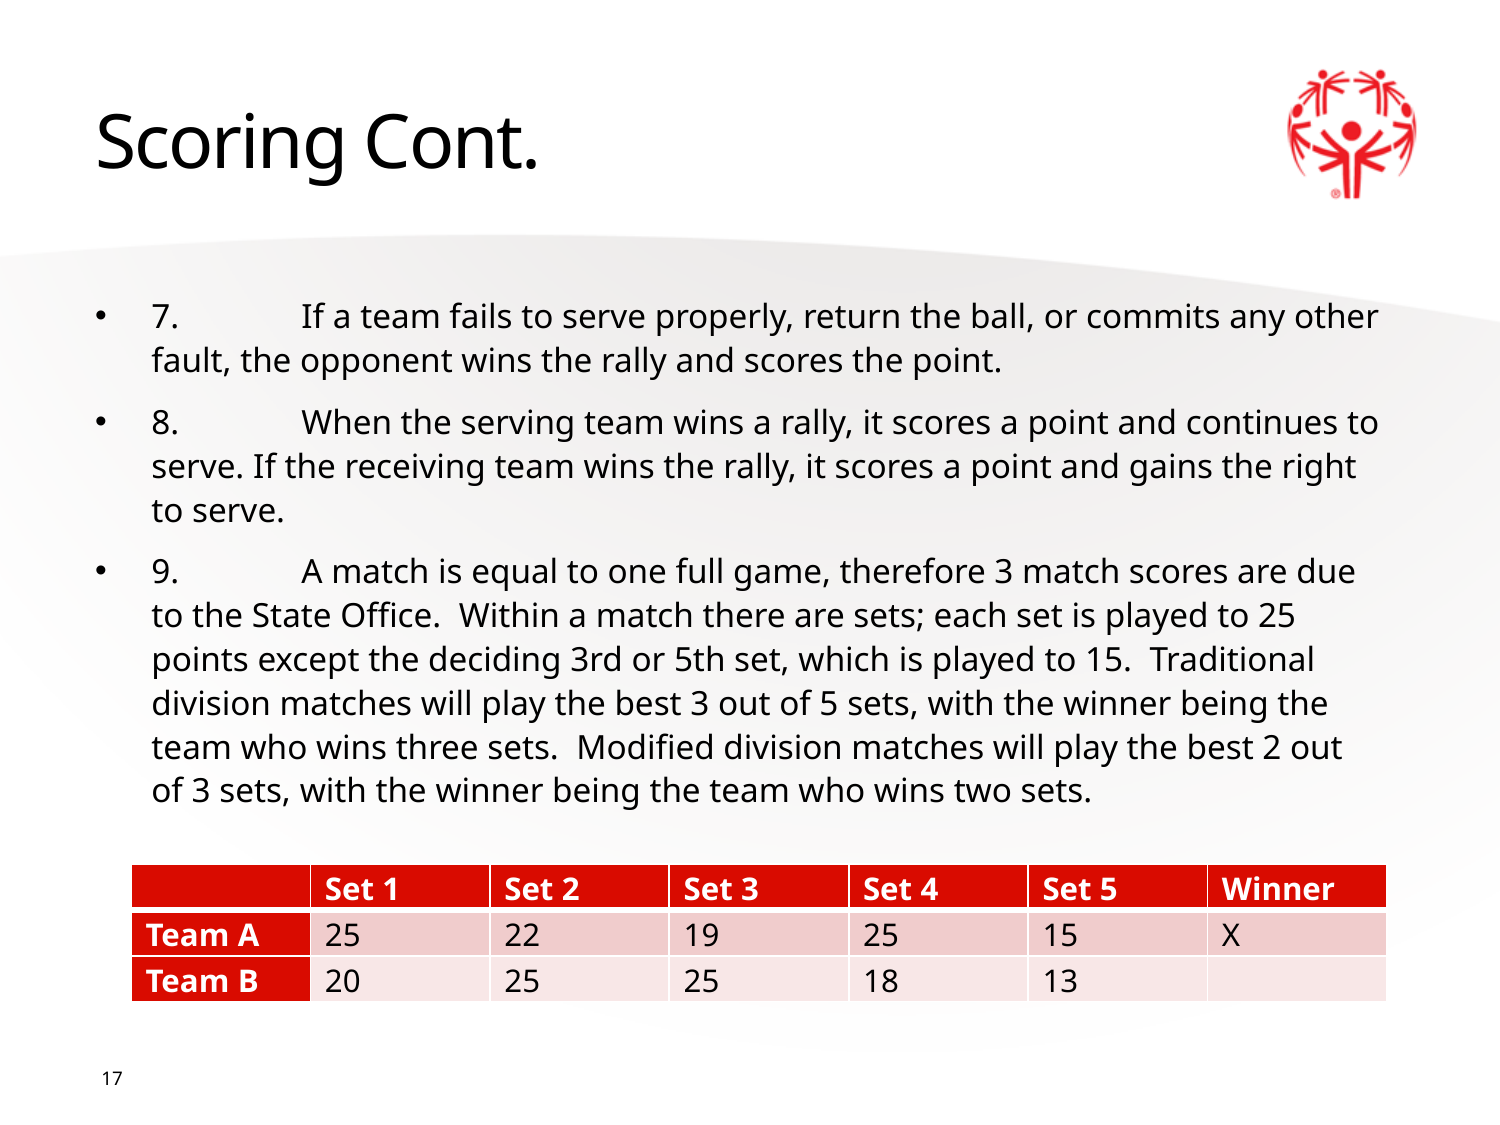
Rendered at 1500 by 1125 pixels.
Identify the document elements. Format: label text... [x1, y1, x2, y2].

table_cell 15 [1029, 913, 1207, 955]
table_cell 20 [311, 957, 489, 1001]
title Scoring Cont. [89, 60, 1247, 232]
table_cell 25 [311, 913, 489, 955]
table_cell X [1208, 913, 1386, 955]
table_header Set 1 [311, 865, 489, 907]
picture [0, 0, 1500, 1125]
table_cell 18 [850, 957, 1027, 1001]
table_cell 25 [850, 913, 1027, 955]
table_header Set 5 [1029, 865, 1207, 907]
table_cell 22 [491, 913, 668, 955]
table_header [132, 865, 310, 907]
table_cell [1208, 957, 1386, 1001]
table_cell Team B [132, 957, 310, 1001]
table_header Set 3 [670, 865, 848, 907]
table_cell 19 [670, 913, 848, 955]
table_cell 25 [491, 957, 668, 1001]
table_cell 13 [1029, 957, 1207, 1001]
list 7. If a team fails to serve properly, return the ball, or commits any other fault, the opponent wins the rally and scores the point. 8. When the serving team wins a rally, it scores a point and continues to serve. If the receiving team wins the rally, it scores a point and gains the right to serve. 9. A match is equal to one full game, therefore 3 match scores are due to the State Office. Within a match there are sets; each set is played to 25 points except the deciding 3rd or 5th set, which is played to 15. Traditional division matches will play the best 3 out of 5 sets, with the winner being the team who wins three sets. Modified division matches will play the best 2 out of 3 sets, with the winner being the team who wins two sets. [89, 285, 1388, 1018]
table_cell Team A [132, 913, 310, 955]
slide_number 17 [90, 1061, 665, 1093]
table_header Winner [1208, 865, 1386, 907]
table_cell 25 [670, 957, 848, 1001]
table_header Set 2 [491, 865, 668, 907]
table_header Set 4 [850, 865, 1027, 907]
